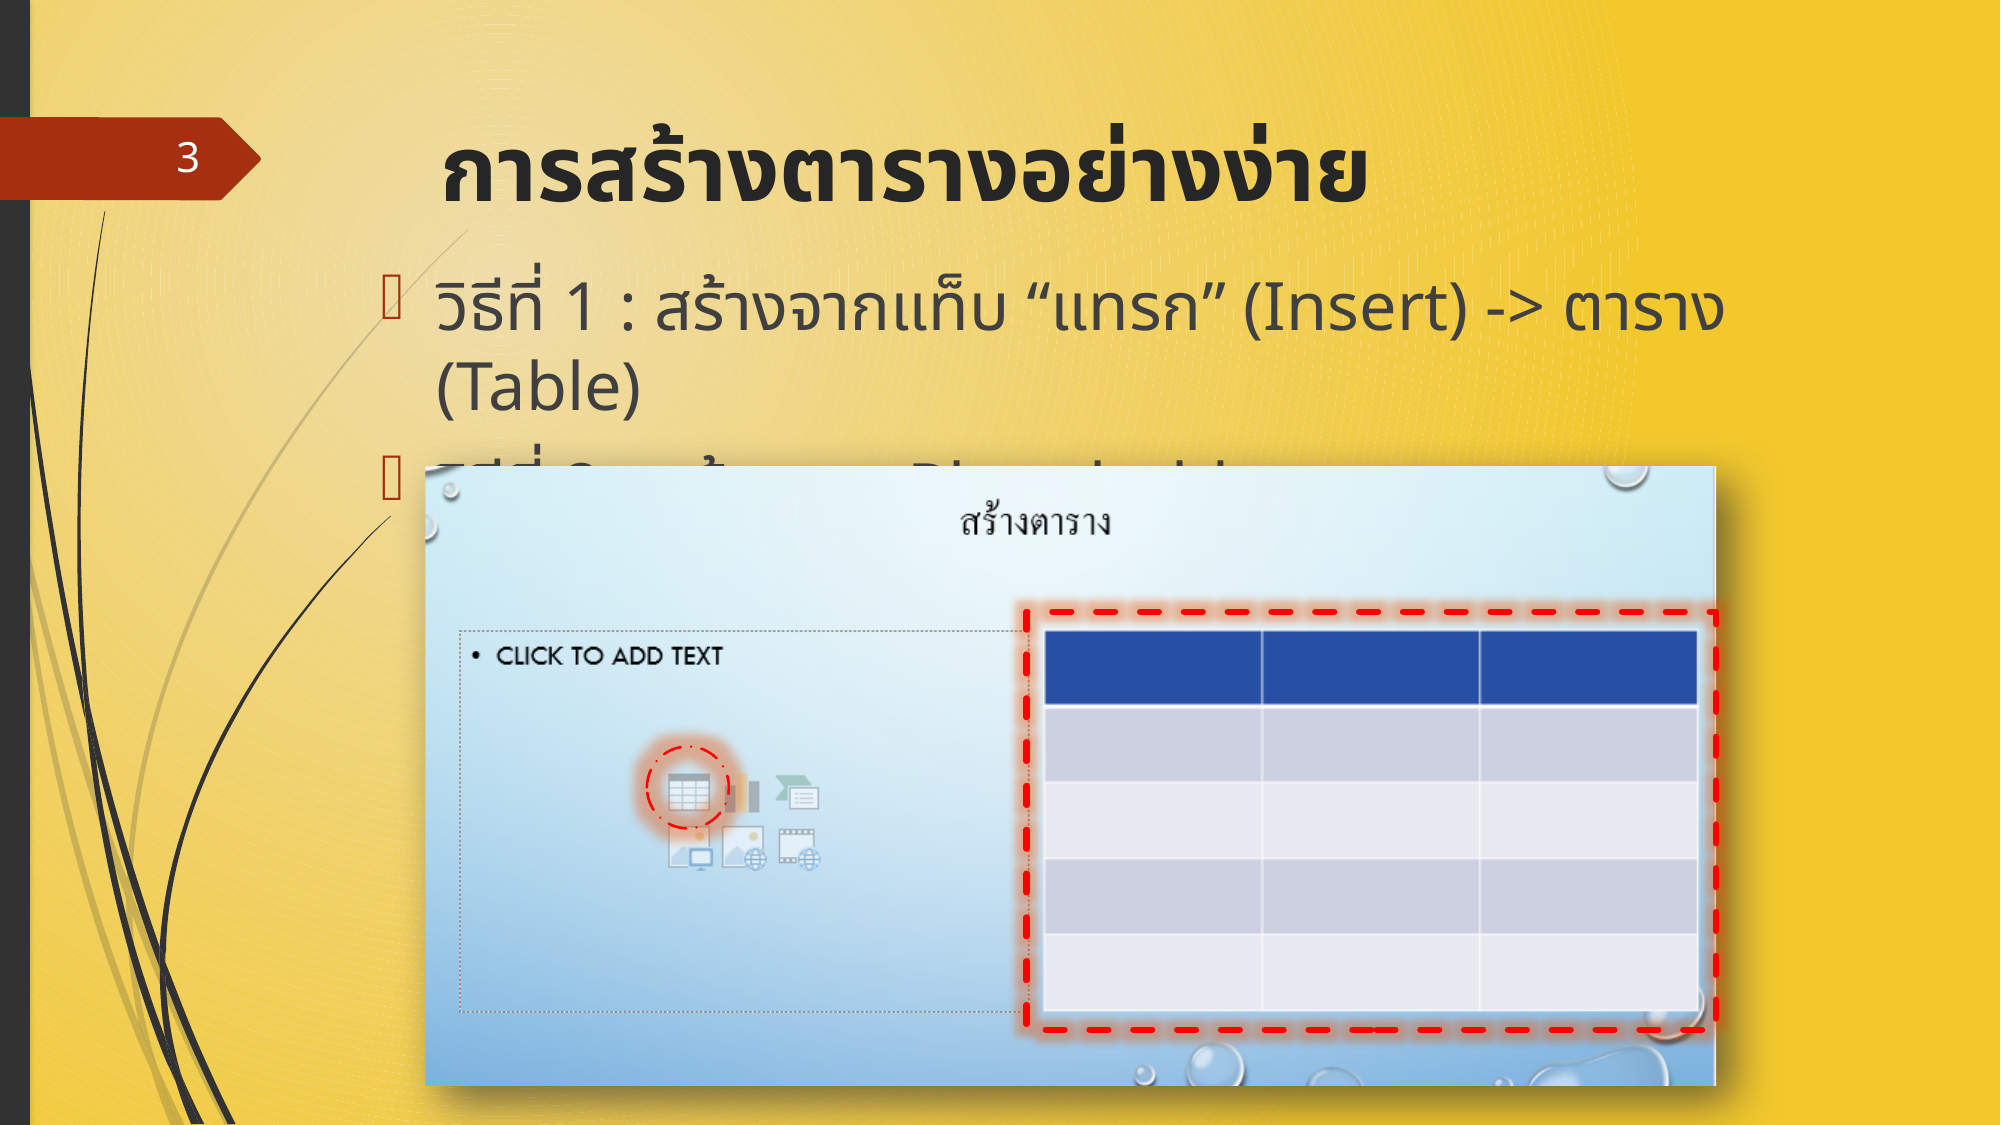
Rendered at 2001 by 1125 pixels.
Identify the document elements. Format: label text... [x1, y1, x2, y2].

slide_number 3 [87, 129, 216, 190]
picture [425, 466, 1717, 1086]
title การสร้างตารางอย่างง่าย [425, 102, 1888, 256]
list วิธีที่ 1 : สร้างจากแท็บ “แทรก” (Insert) -> ตาราง (Table) วิธีที่ 2 : สร้างจาก Place holder [365, 256, 1888, 876]
